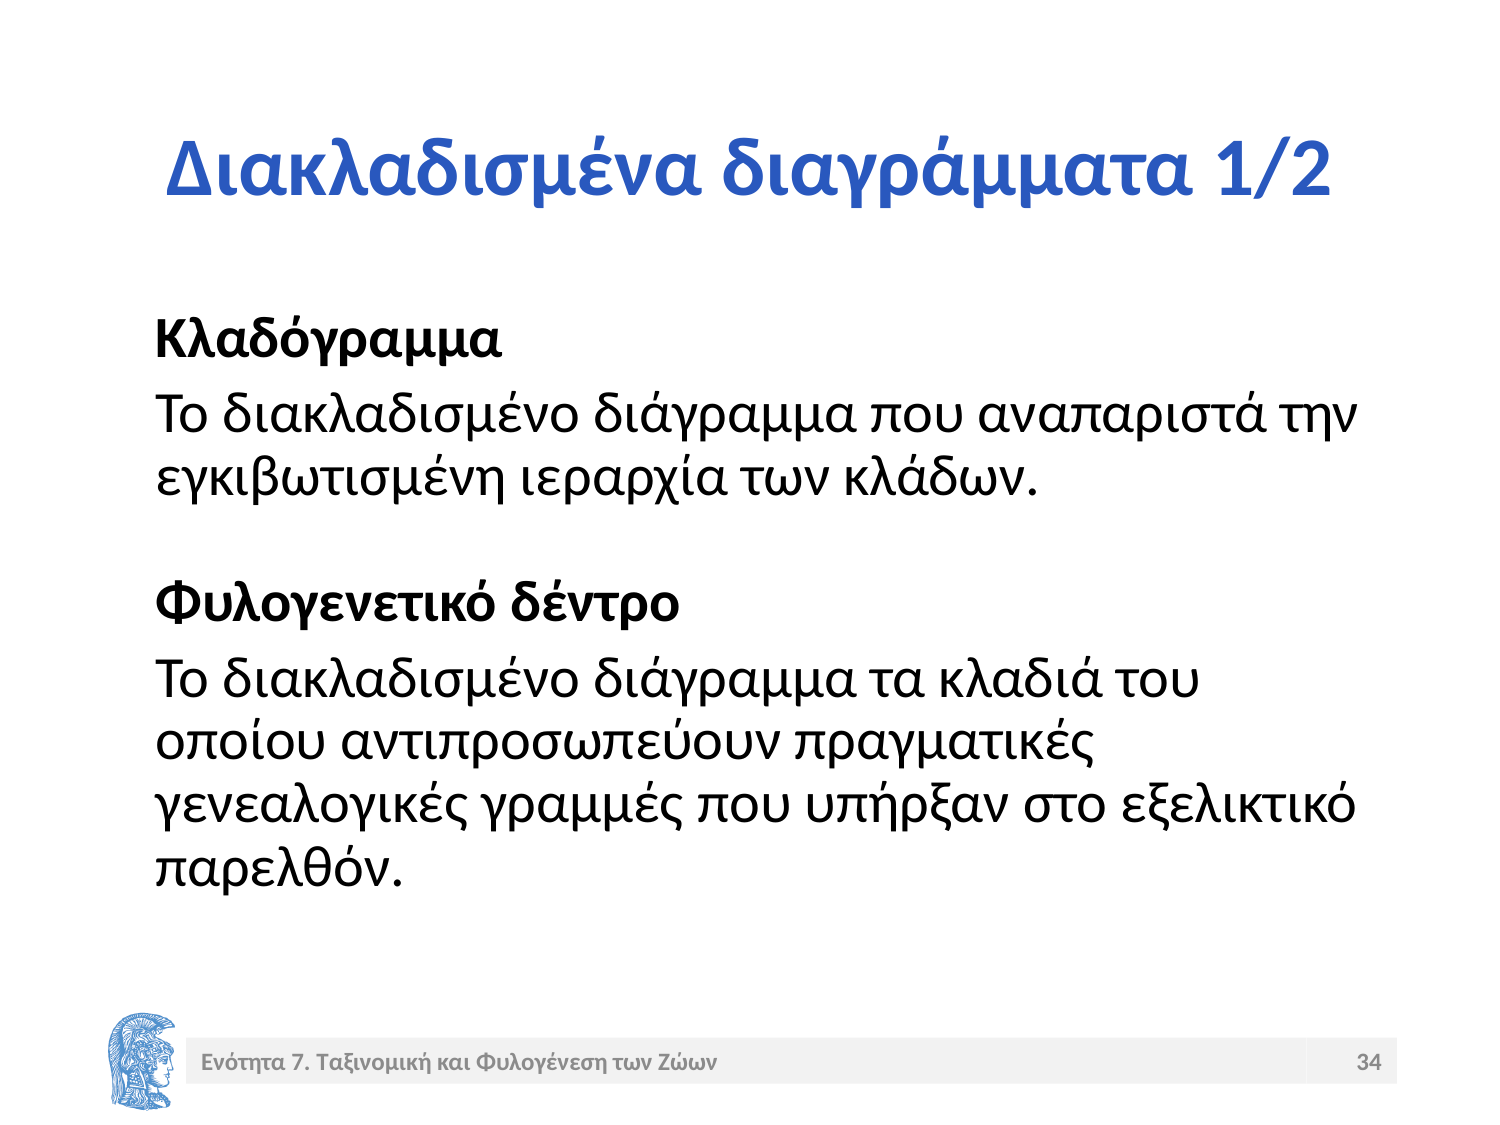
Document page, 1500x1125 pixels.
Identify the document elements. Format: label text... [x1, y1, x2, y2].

slide_number 34 [1306, 1037, 1397, 1084]
title Διακλαδισμένα διαγράμματα 1/2 [103, 59, 1397, 278]
picture [103, 1014, 186, 1114]
list Κλαδόγραμμα Το διακλαδισμένο διάγραμμα που αναπαριστά την εγκιβωτισμένη ιεραρχία των κλάδων. Φυλογενετικό δέντρο Το διακλαδισμένο διάγραμμα τα κλαδιά του οποίου αντιπροσωπεύουν πραγματικές γενεαλογικές γραμμές που υπήρξαν στο εξελικτικό παρελθόν. [103, 299, 1397, 1014]
footer Ενότητα 7. Ταξινομική και Φυλογένεση των Ζώων [186, 1037, 1306, 1084]
